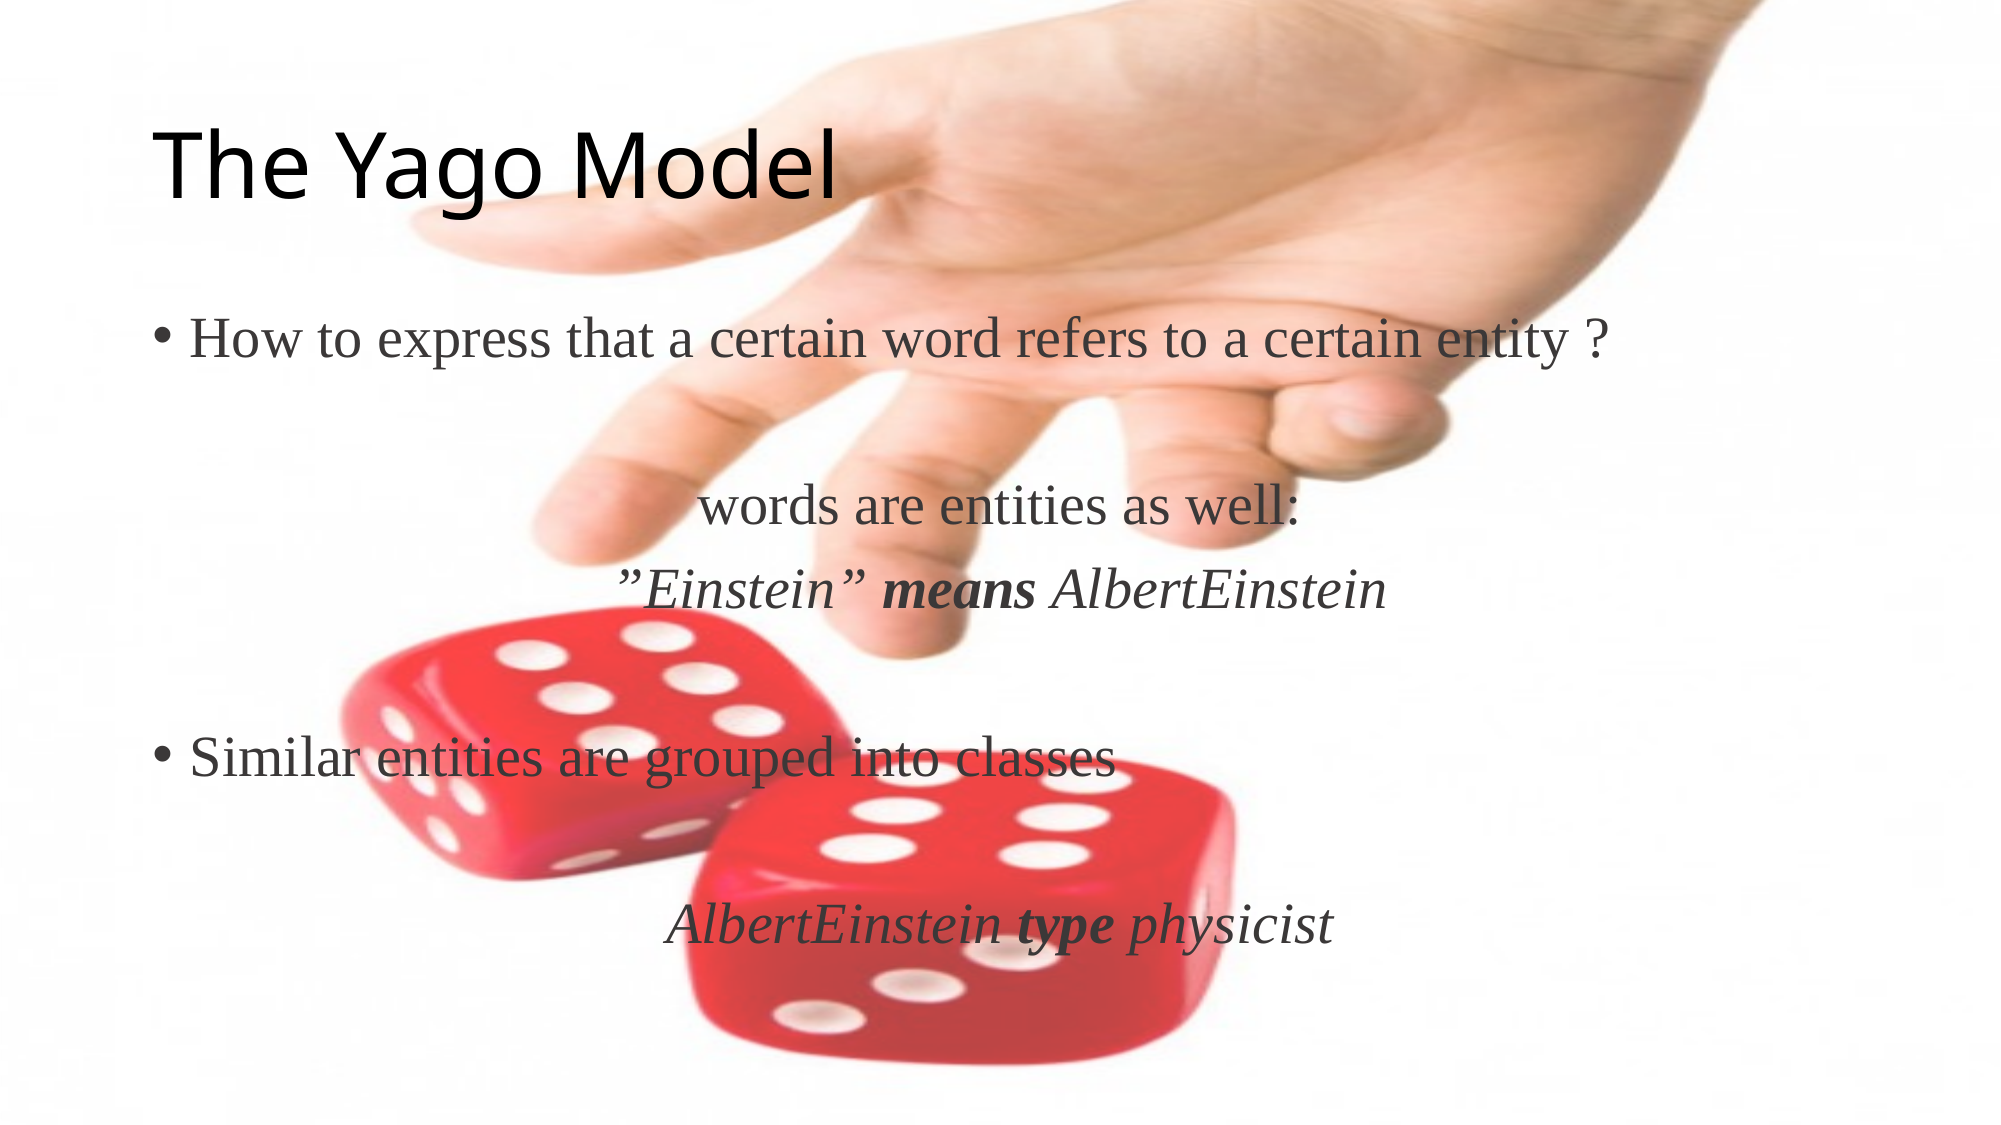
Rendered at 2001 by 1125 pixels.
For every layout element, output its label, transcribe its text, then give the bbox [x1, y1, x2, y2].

list How to express that a certain word refers to a certain entity ? words are entities as well: ”Einstein” means AlbertEinstein Similar entities are grouped into classes AlbertEinstein type physicist [137, 299, 1863, 1014]
title The Yago Model [137, 59, 1863, 278]
